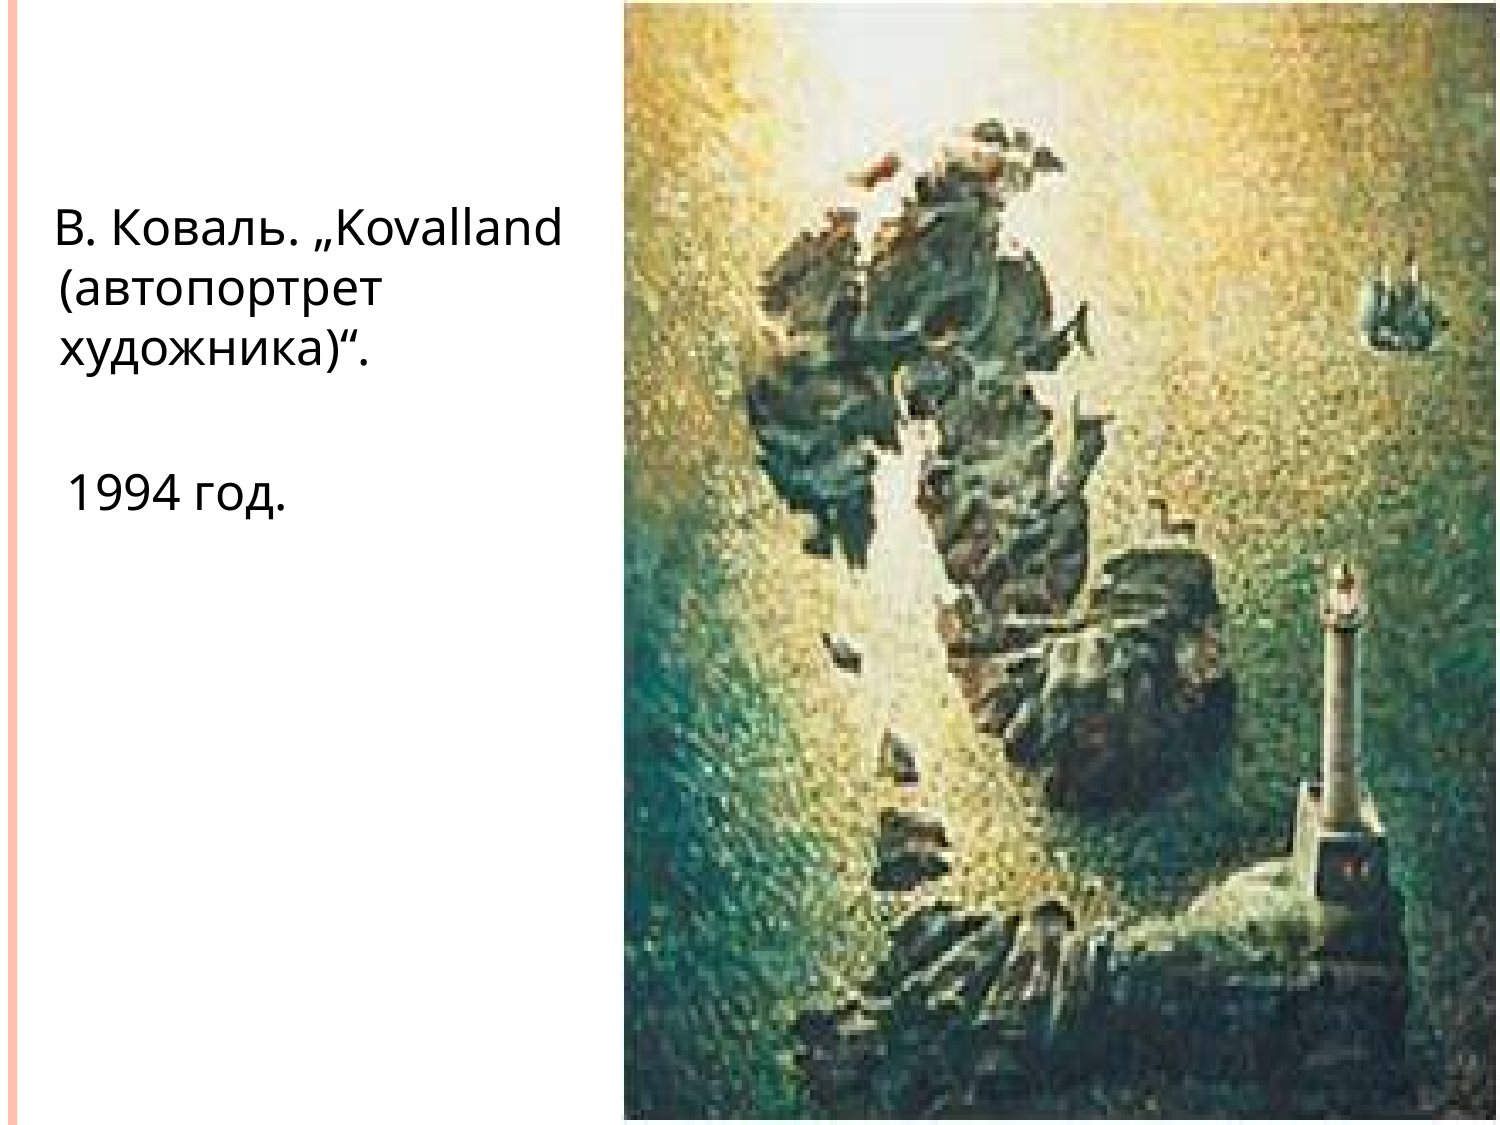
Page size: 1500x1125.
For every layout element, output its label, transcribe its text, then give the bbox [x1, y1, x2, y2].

picture [620, 0, 1500, 1125]
list В. Коваль. „Kovalland (автопортрет художника)“. 1994 год. [0, 187, 615, 1035]
